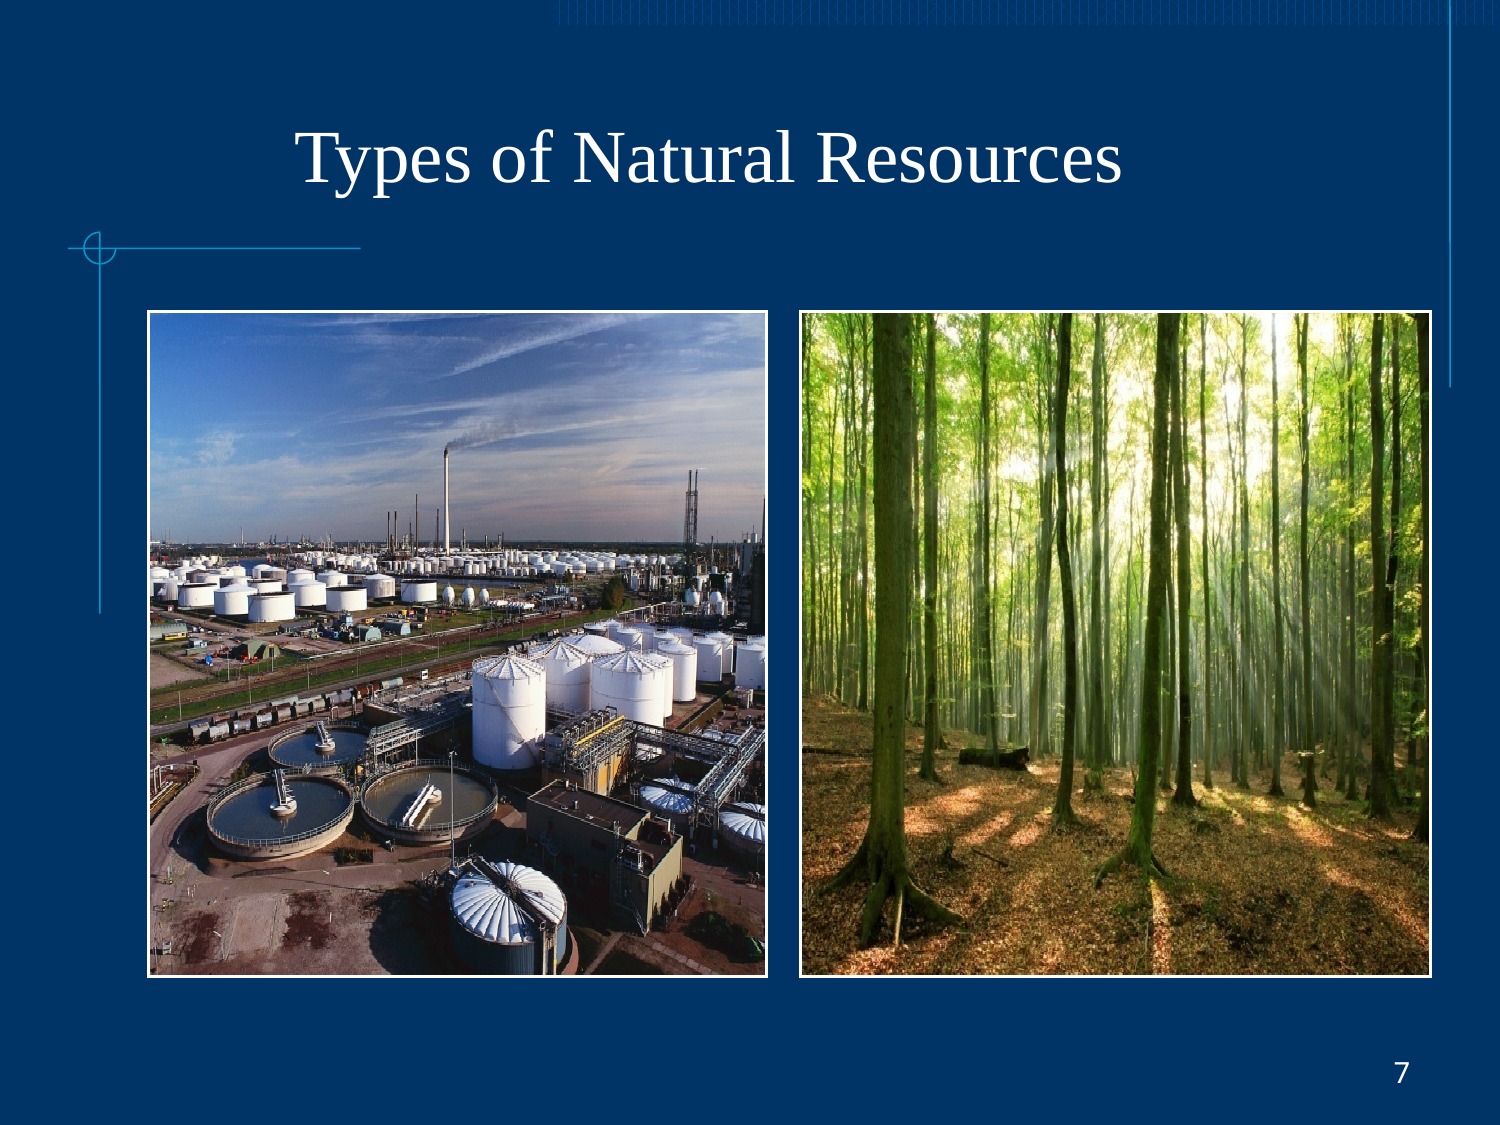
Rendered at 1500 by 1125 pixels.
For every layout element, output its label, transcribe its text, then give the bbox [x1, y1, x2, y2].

text_box 7 [1074, 1012, 1425, 1073]
picture [801, 312, 1430, 976]
text_box Types of Natural Resources [0, 99, 1438, 205]
picture [149, 312, 766, 976]
